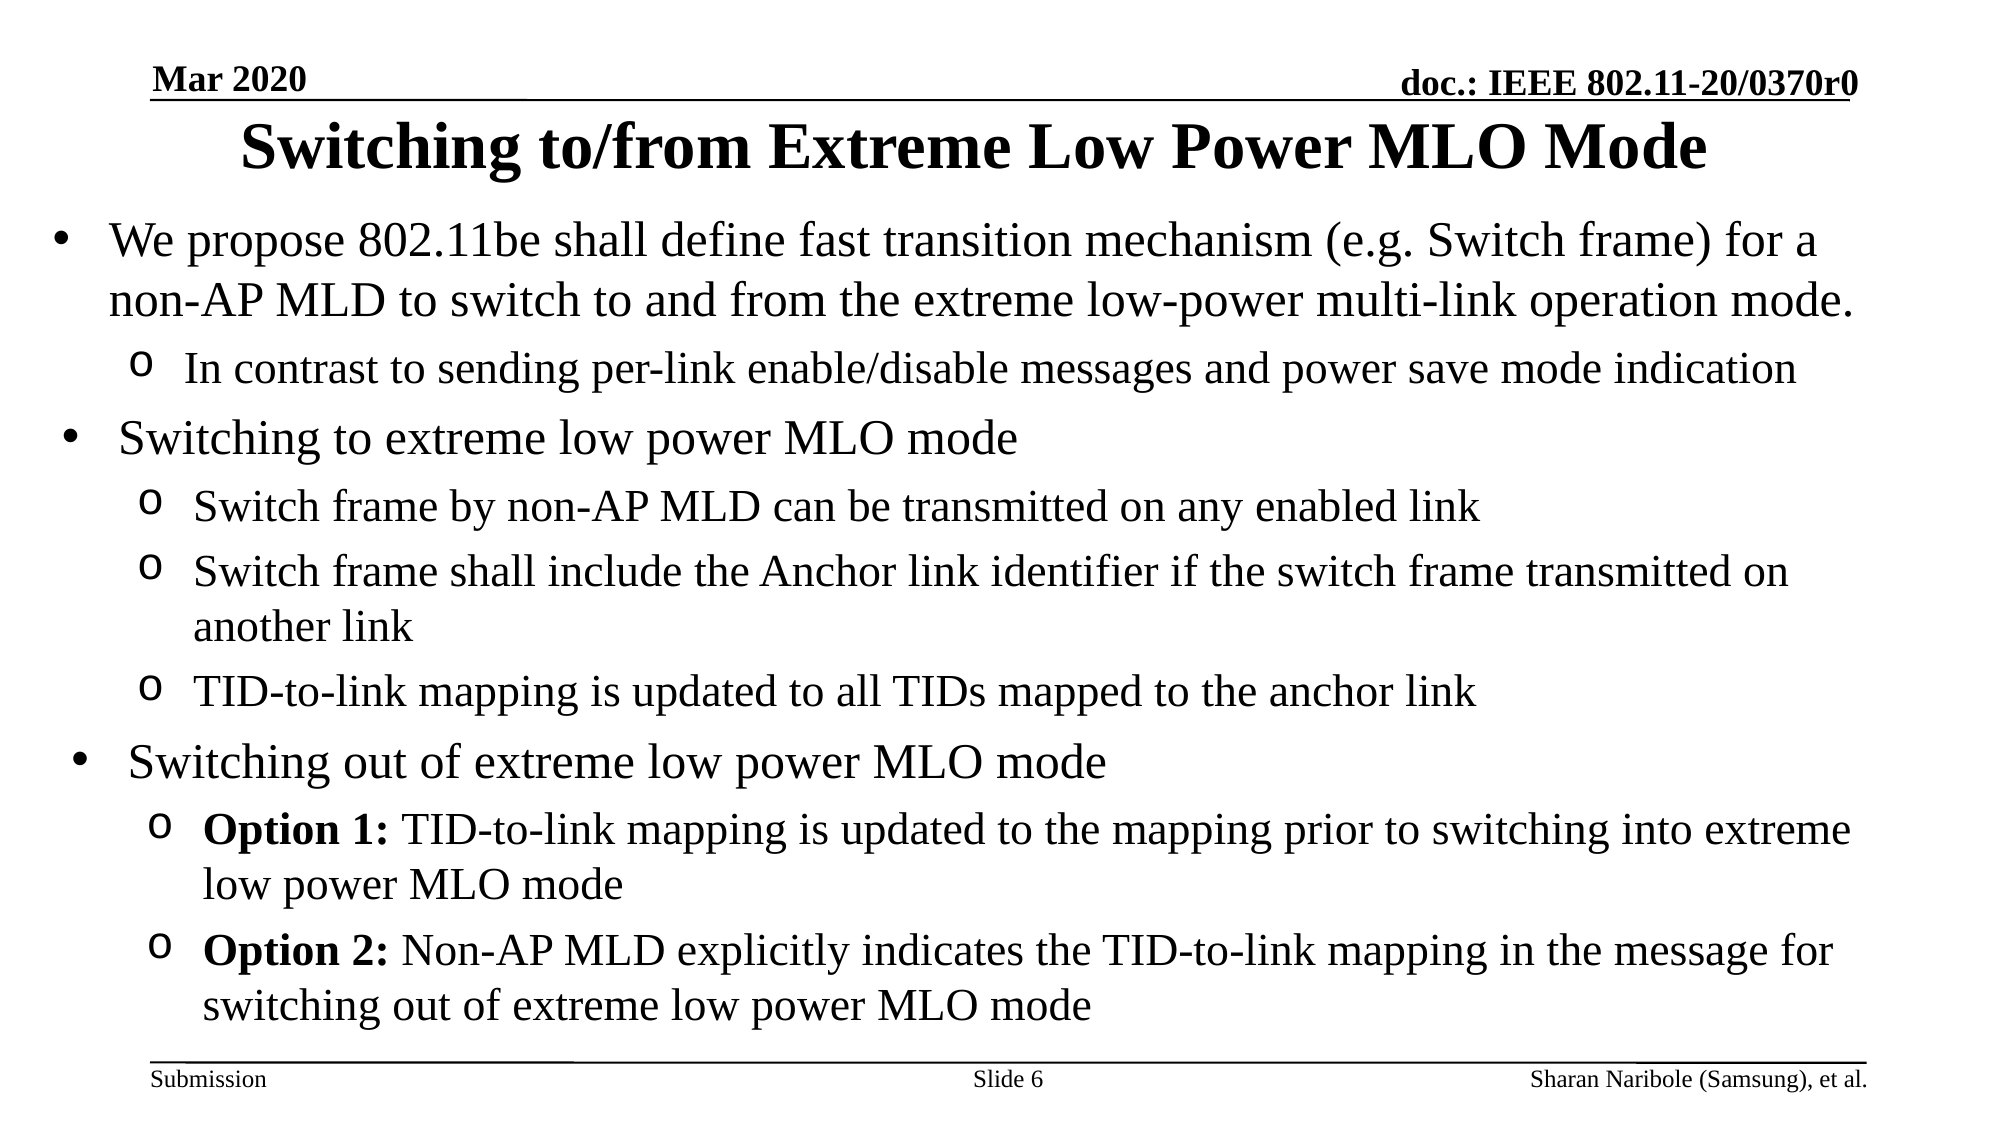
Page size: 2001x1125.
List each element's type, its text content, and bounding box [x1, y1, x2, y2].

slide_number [152, 54, 563, 100]
title Switching to/from Extreme Low Power MLO Mode [124, 54, 1825, 199]
footer Sharan Naribole (Samsung), et al. [1171, 1074, 1869, 1093]
slide_number Slide 6 [950, 1074, 1067, 1123]
list We propose 802.11be shall define fast transition mechanism (e.g. Switch frame) for a non-AP MLD to switch to and from the extreme low-power multi-link operation mode. In contrast to sending per-link enable/disable messages and power save mode indication Switching to extreme low power MLO mode Switch frame by non-AP MLD can be transmitted on any enabled link Switch frame shall include the Anchor link identifier if the switch frame transmitted on another link TID-to-link mapping is updated to all TIDs mapped to the anchor link Switching out of extreme low power MLO mode Option 1: TID-to-link mapping is updated to the mapping prior to switching into extreme low power MLO mode Option 2: Non-AP MLD explicitly indicates the TID-to-link mapping in the message for switching out of extreme low power MLO mode [37, 199, 1938, 1074]
